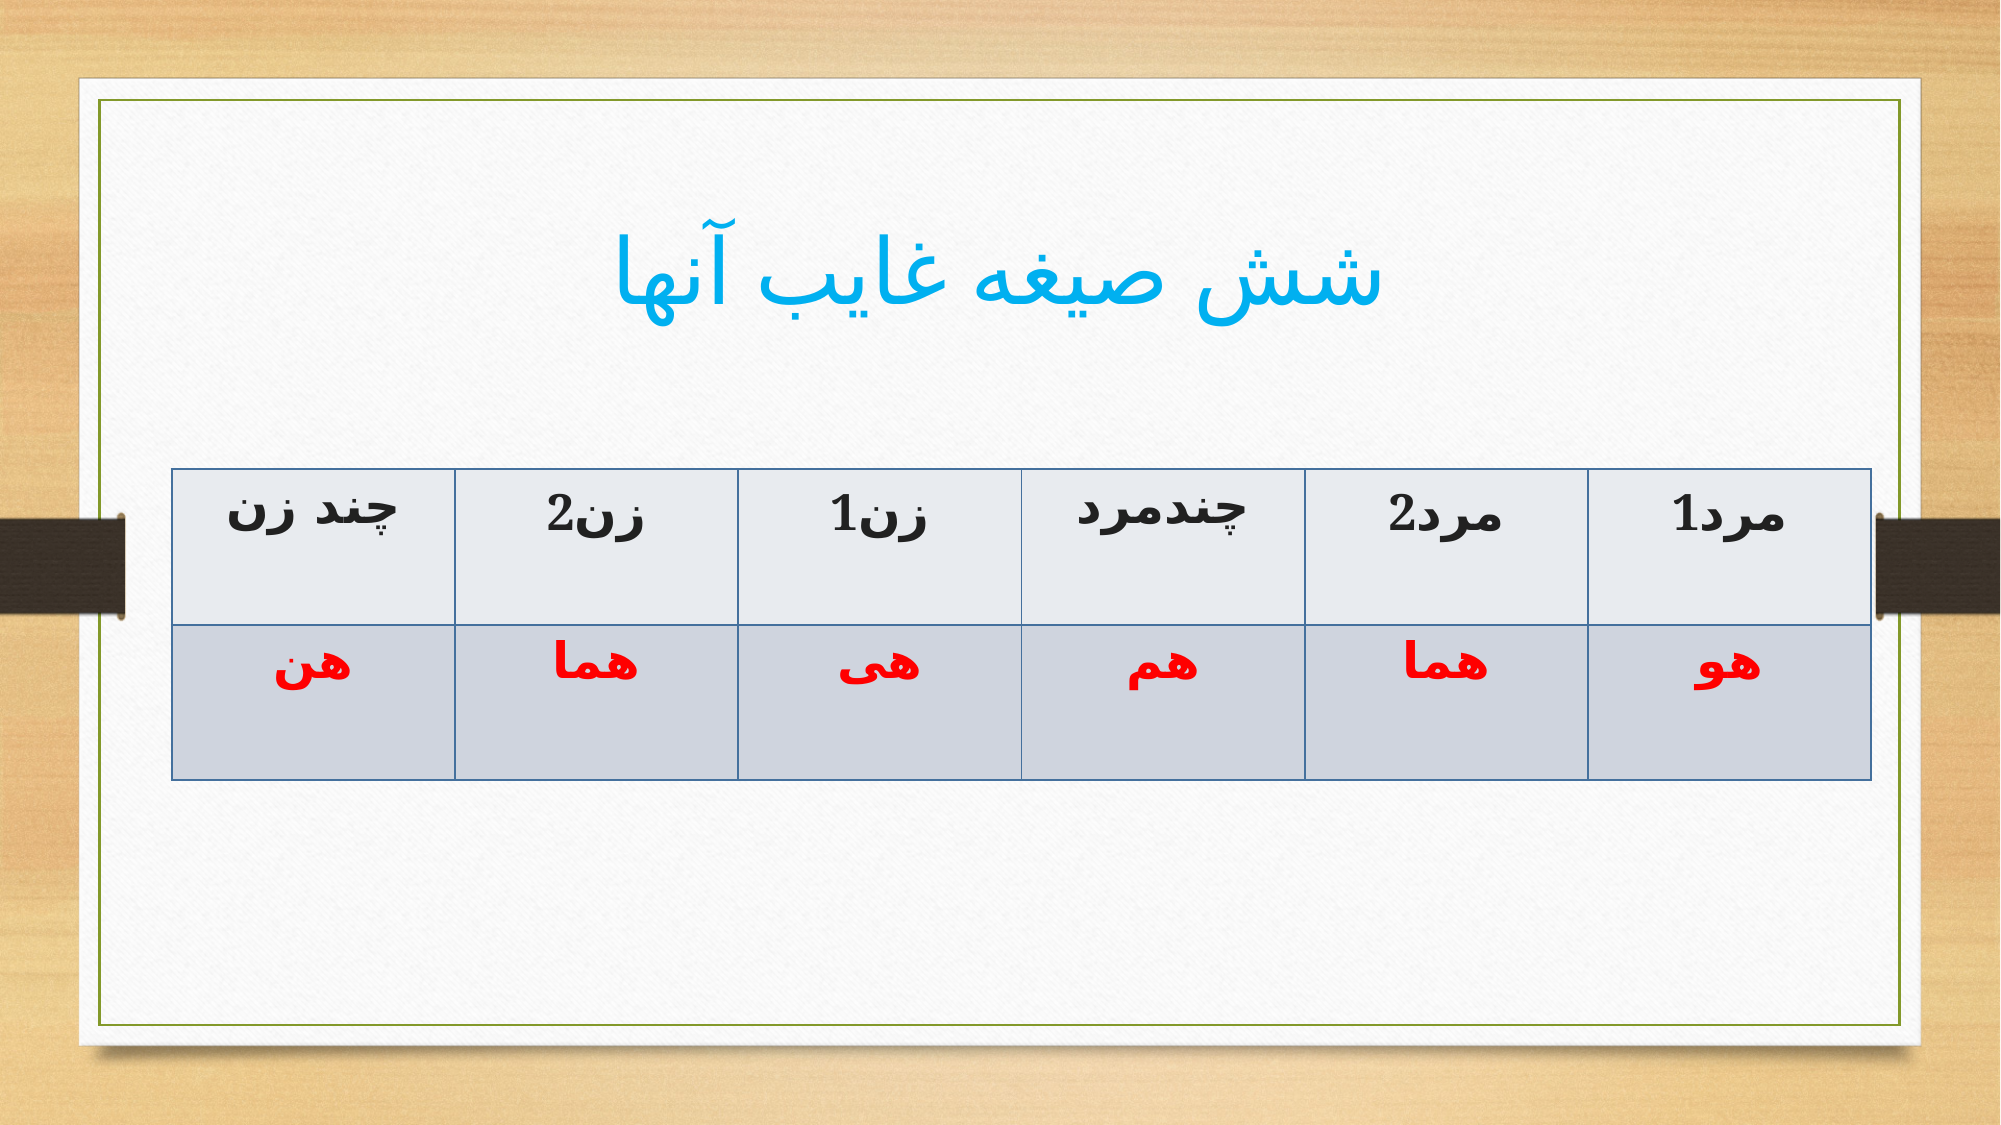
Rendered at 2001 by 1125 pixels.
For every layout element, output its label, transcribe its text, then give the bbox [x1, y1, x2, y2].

table_header 1مرد [1589, 470, 1870, 624]
table_cell هی [739, 626, 1021, 779]
table_header 2زن [456, 470, 737, 624]
table_cell هما [1306, 626, 1587, 779]
table_header 2مرد [1306, 470, 1587, 624]
table_header چندمرد [1022, 470, 1304, 624]
picture [0, 0, 2001, 1125]
title شش صیغه غایب آنها [212, 161, 1788, 375]
table_header چند زن [173, 470, 454, 624]
table_cell هما [456, 626, 737, 779]
table_cell هم [1022, 626, 1304, 779]
table_cell هن [173, 626, 454, 779]
table_header 1زن [739, 470, 1021, 624]
table_cell هو [1589, 626, 1870, 779]
